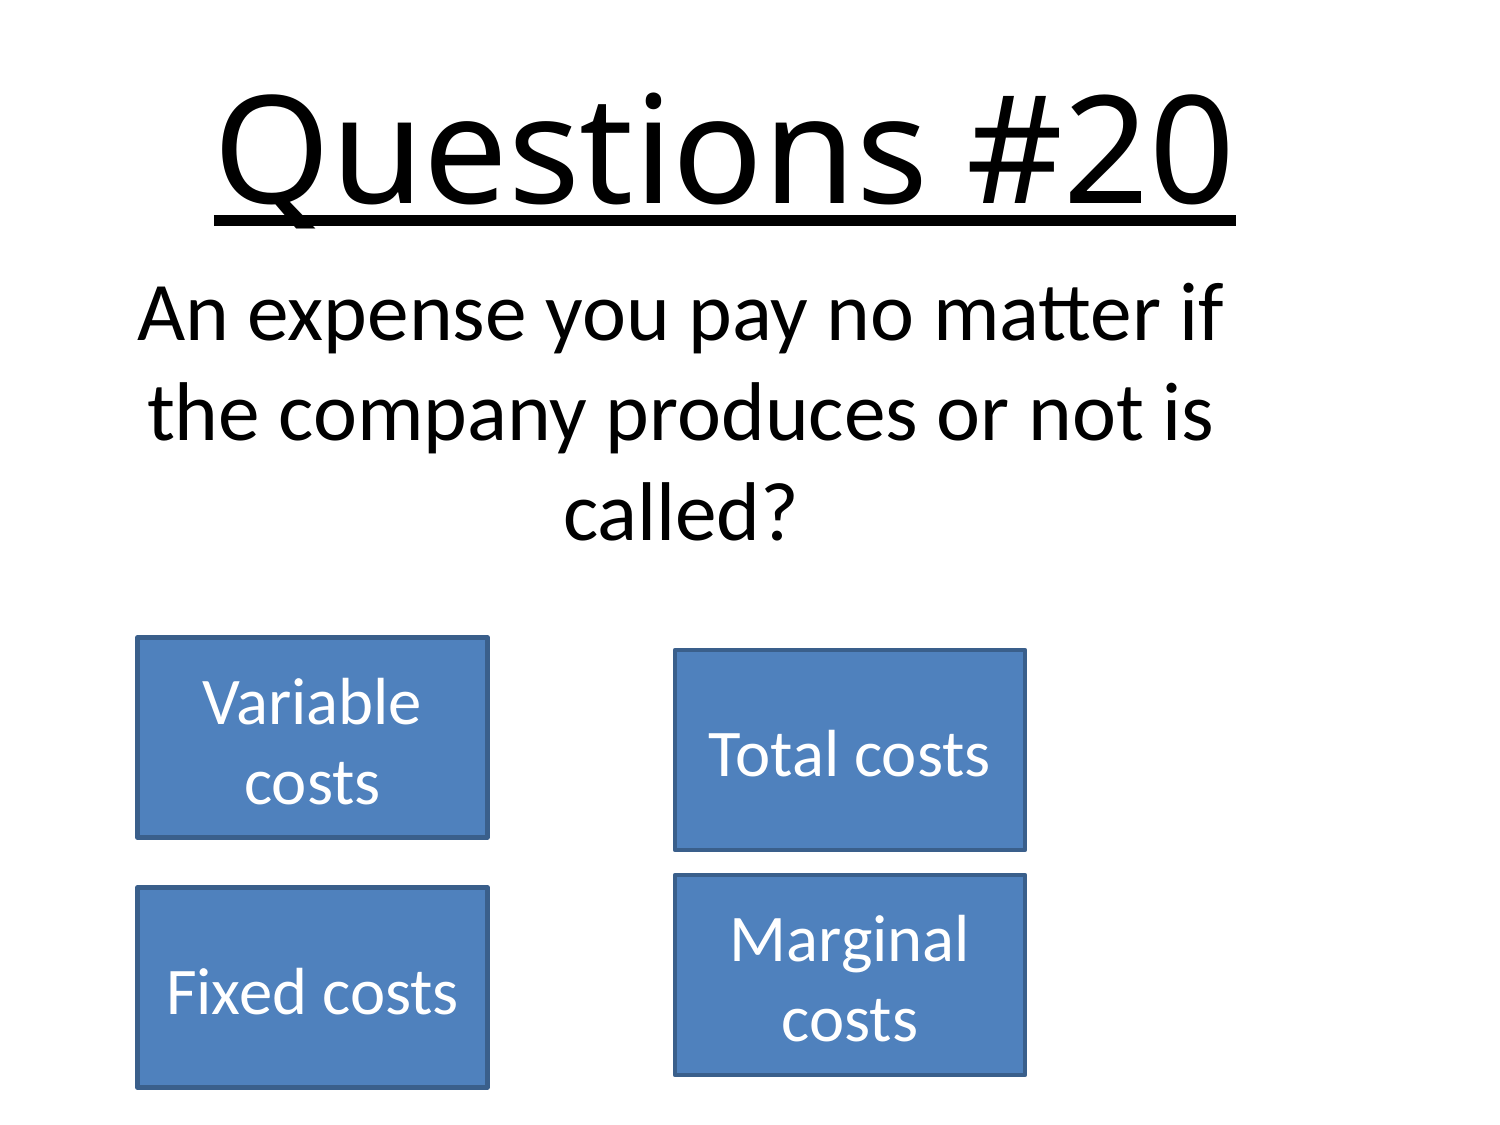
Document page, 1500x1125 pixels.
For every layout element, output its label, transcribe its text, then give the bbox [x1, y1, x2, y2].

text_box Total costs [673, 648, 1027, 852]
text_box Variable costs [135, 635, 490, 840]
title Questions #20 [87, 37, 1363, 250]
subtitle An expense you pay no matter if the company produces or not is called? [87, 249, 1275, 575]
text_box Marginal costs [673, 873, 1027, 1077]
text_box Fixed costs [135, 885, 490, 1090]
